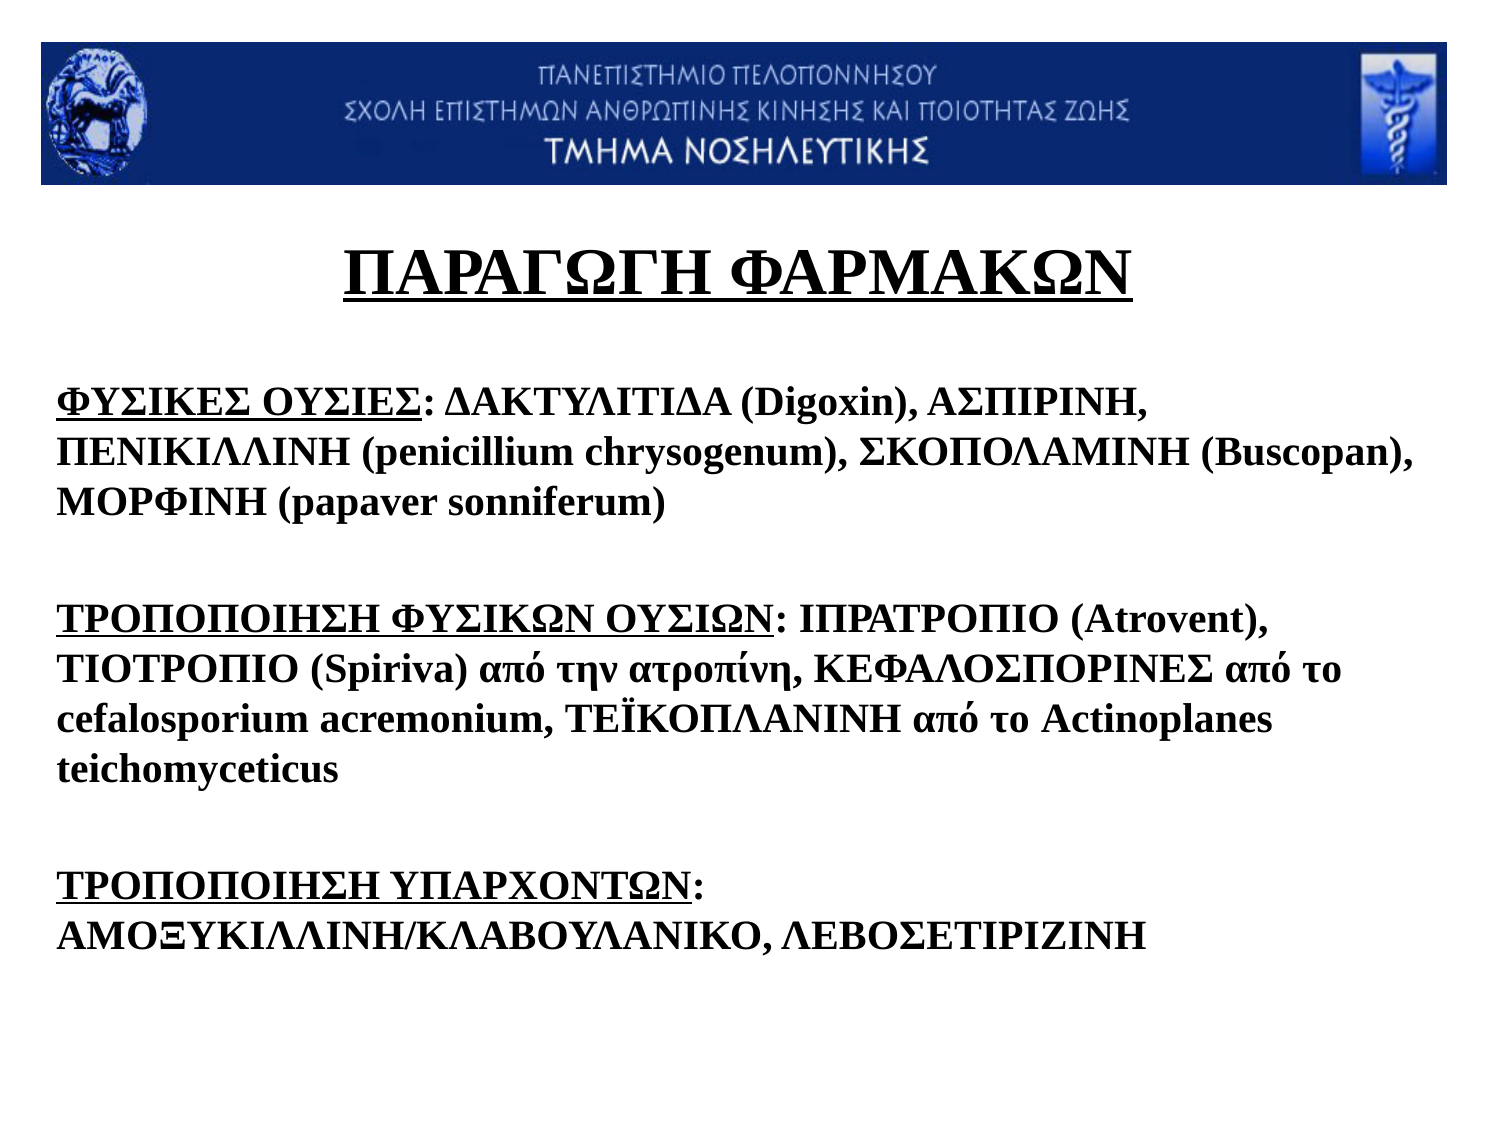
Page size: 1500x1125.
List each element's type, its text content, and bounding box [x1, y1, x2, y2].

subtitle ΠΑΡΑΓΩΓΗ ΦΑΡΜΑΚΩΝ ΦΥΣΙΚΕΣ ΟΥΣΙΕΣ: ΔΑΚΤΥΛΙΤΙΔΑ (Digoxin), ΑΣΠΙΡΙΝΗ, ΠΕΝΙΚΙΛΛΙΝΗ (penicillium chrysogenum), ΣΚΟΠΟΛΑΜΙΝΗ (Buscopan), ΜΟΡΦΙΝΗ (papaver sonniferum) ΤΡΟΠΟΠΟΙΗΣΗ ΦΥΣΙΚΩΝ ΟΥΣΙΩΝ: ΙΠΡΑΤΡΟΠΙΟ (Atrovent), ΤΙΟΤΡΟΠΙΟ (Spiriva) από την ατροπίνη, ΚΕΦΑΛΟΣΠΟΡΙΝΕΣ από το cefalosporium acremonium, ΤΕΪΚΟΠΛΑΝΙΝΗ από το Actinoplanes teichomyceticus ΤΡΟΠΟΠΟΙΗΣΗ ΥΠΑΡΧΟΝΤΩΝ: ΑΜΟΞΥΚΙΛΛΙΝΗ/ΚΛΑΒΟΥΛΑΝΙΚΟ, ΛΕΒΟΣΕΤΙΡΙΖΙΝΗ [41, 219, 1436, 1071]
picture [41, 42, 1448, 185]
